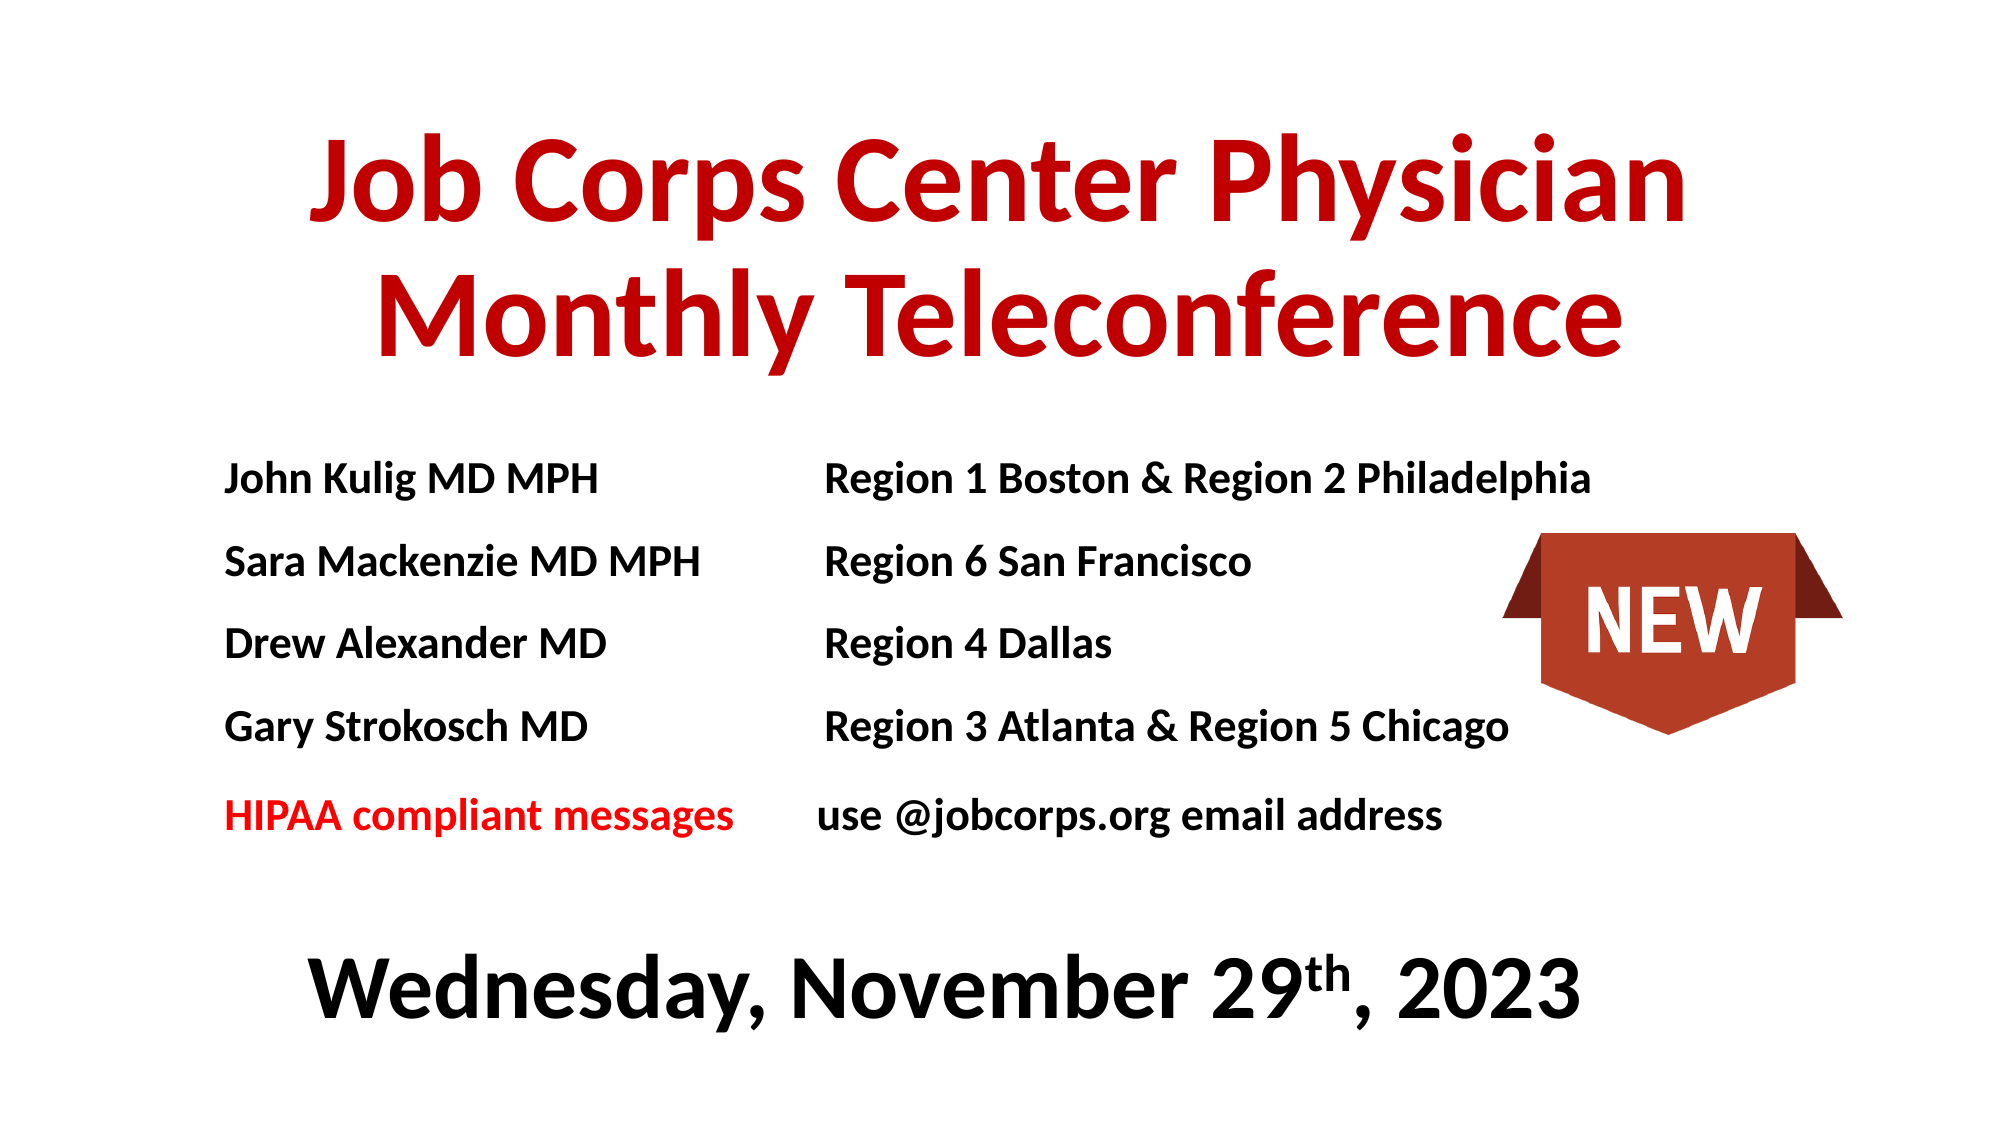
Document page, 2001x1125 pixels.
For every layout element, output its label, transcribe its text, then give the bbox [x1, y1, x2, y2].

title Job Corps Center Physician Monthly Teleconference [75, 84, 1925, 391]
subtitle John Kulig MD MPH Region 1 Boston & Region 2 Philadelphia Sara Mackenzie MD MPH Region 6 San Francisco Drew Alexander MD Region 4 Dallas Gary Strokosch MD Region 3 Atlanta & Region 5 Chicago HIPAA compliant messages use @jobcorps.org email address Wednesday, November 29th, 2023 [209, 413, 1680, 1059]
picture [1502, 533, 1843, 735]
